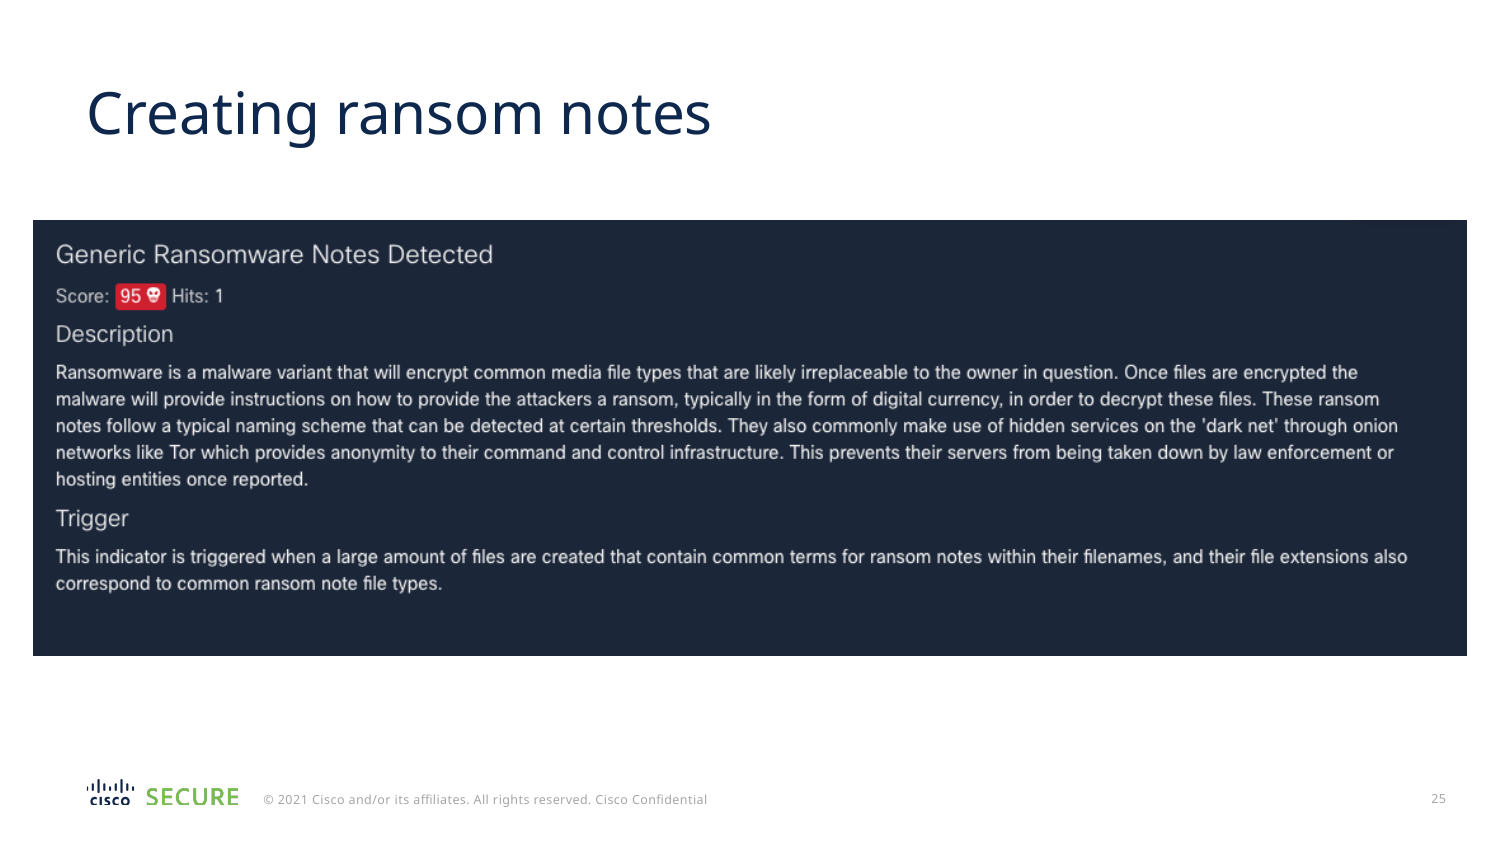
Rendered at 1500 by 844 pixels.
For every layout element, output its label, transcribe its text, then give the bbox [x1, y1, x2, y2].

picture [33, 220, 1467, 657]
title Creating ransom notes [71, 55, 1441, 176]
